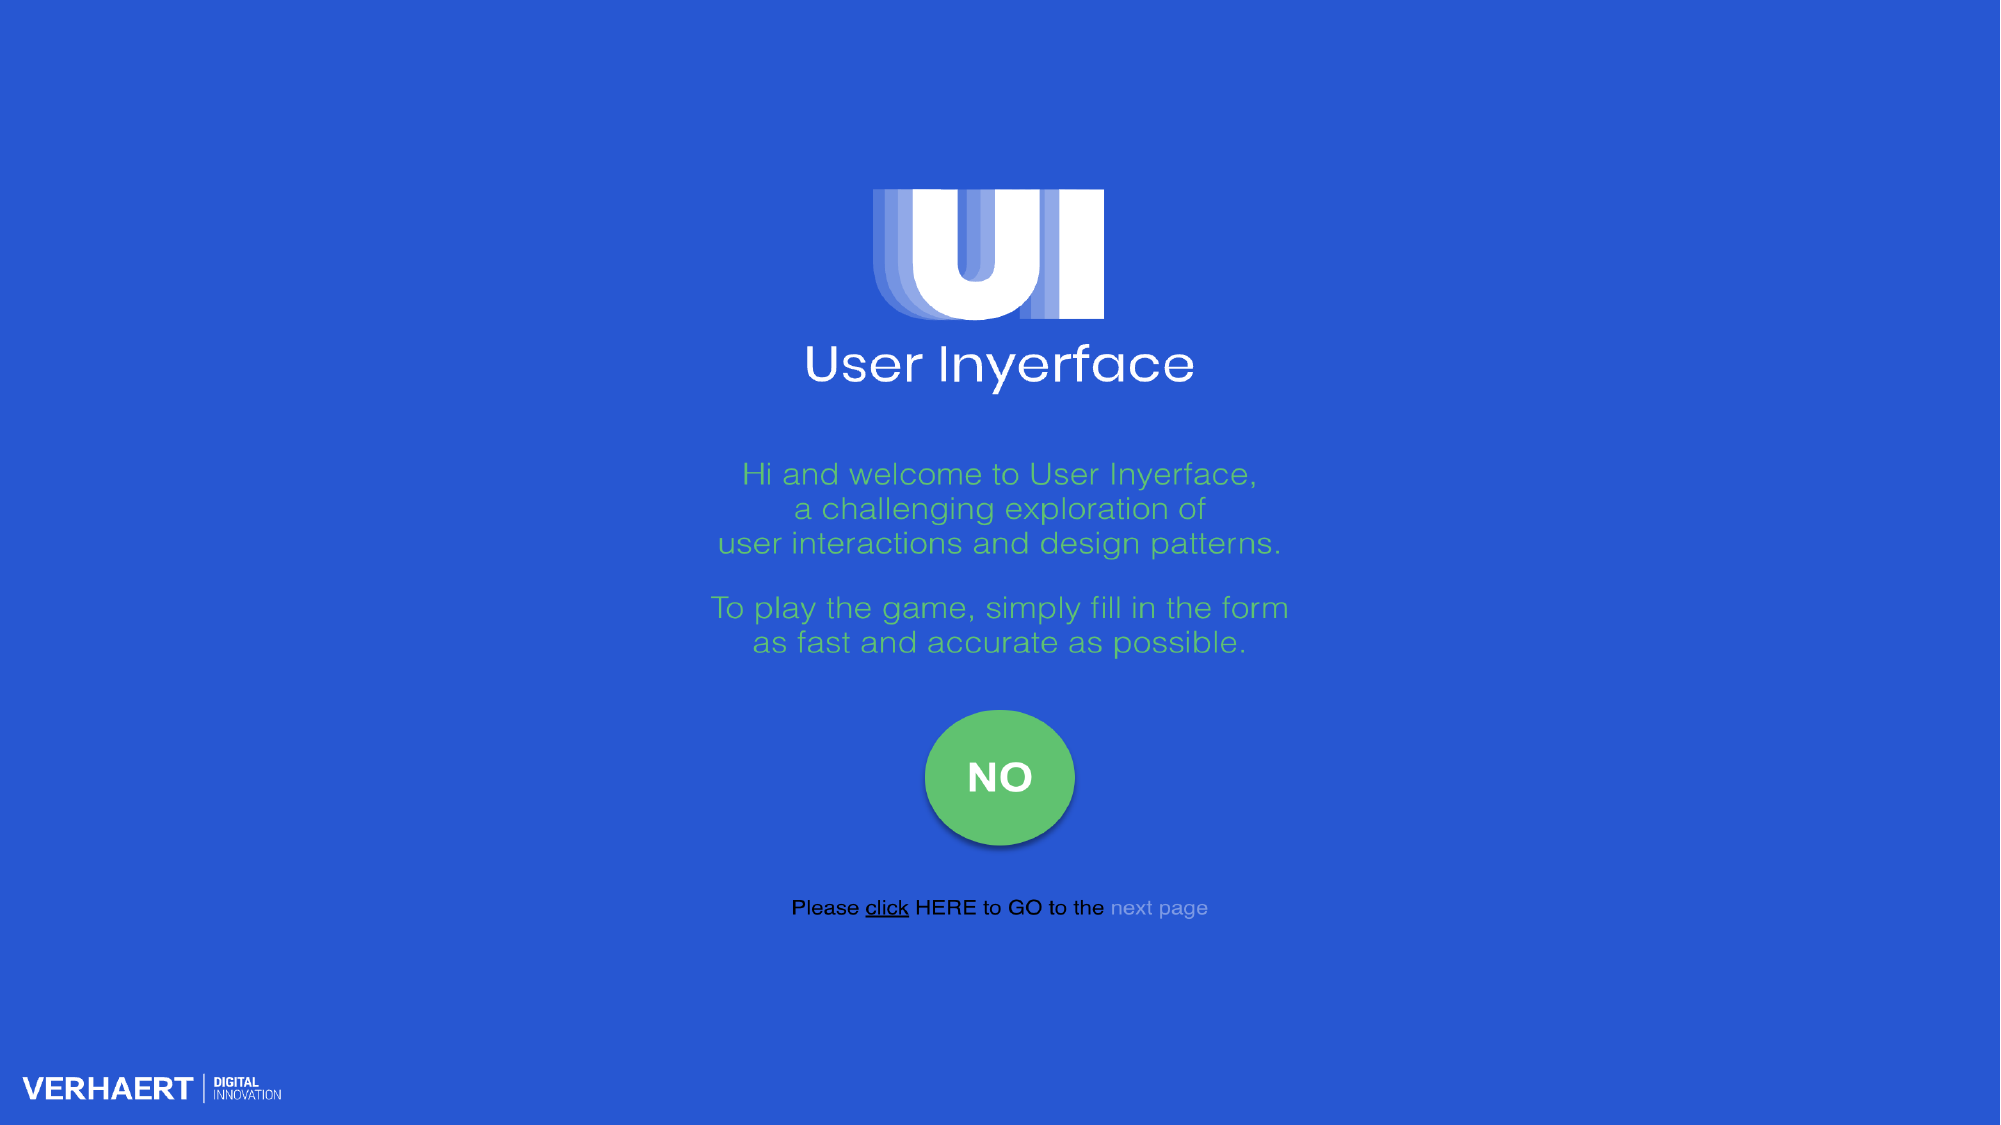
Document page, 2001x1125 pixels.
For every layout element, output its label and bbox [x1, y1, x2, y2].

list [0, 0, 2000, 1125]
